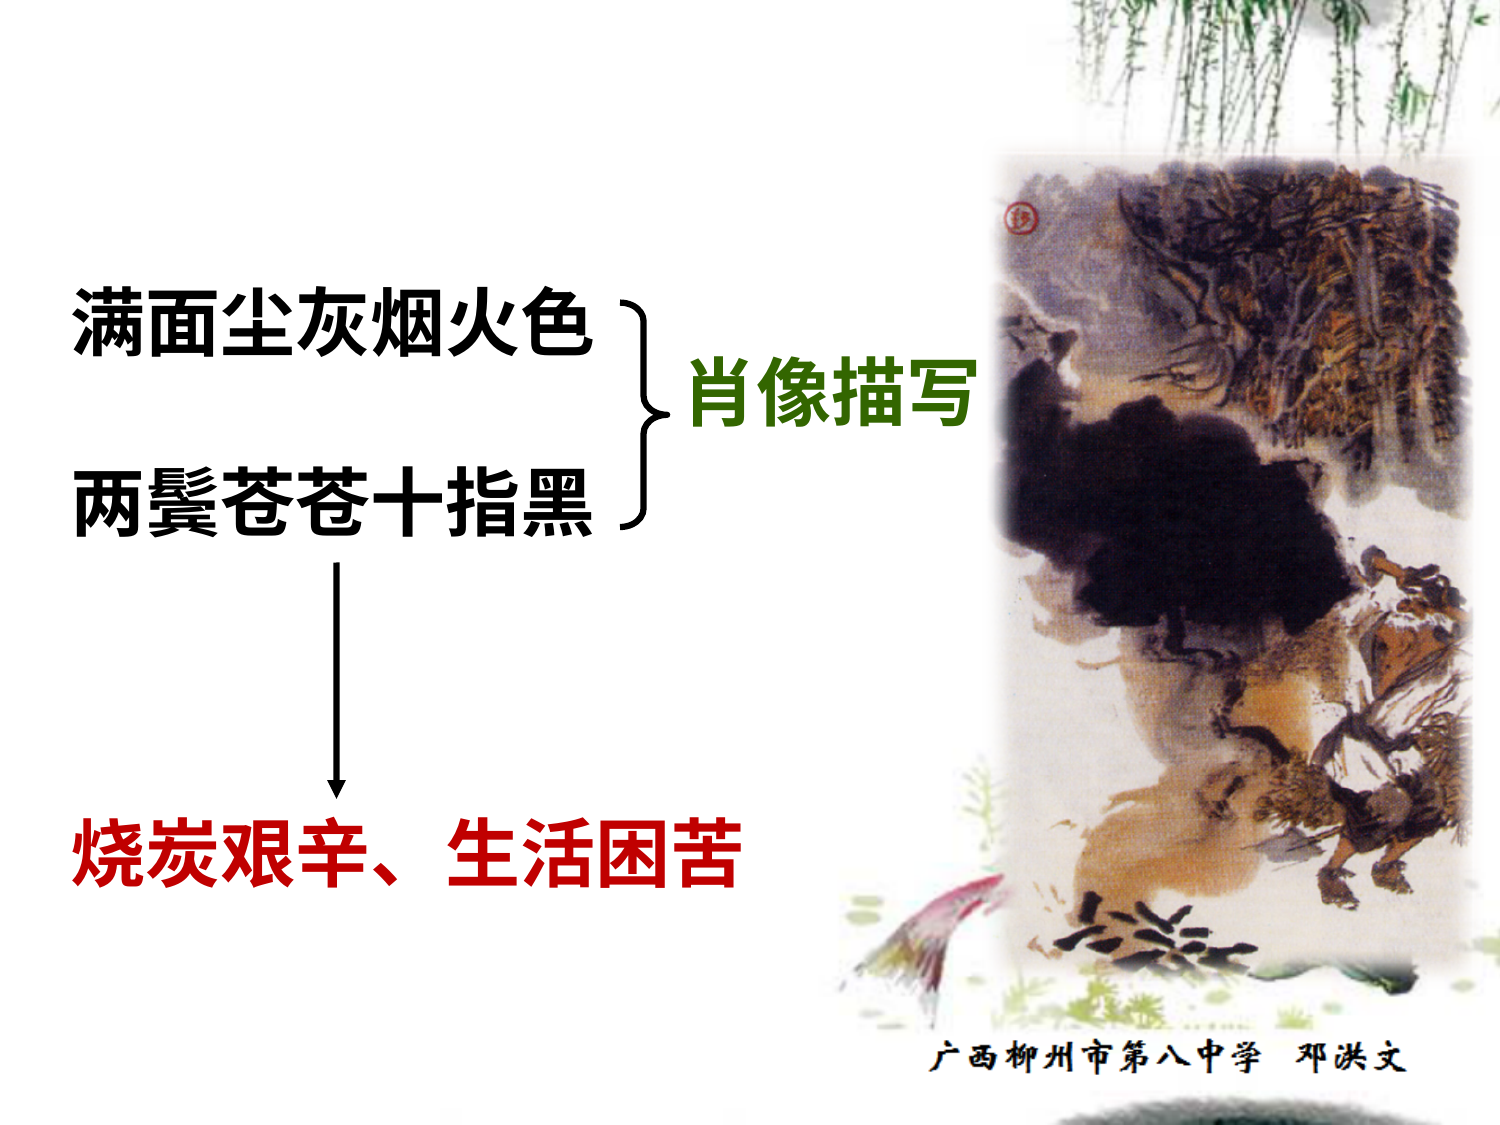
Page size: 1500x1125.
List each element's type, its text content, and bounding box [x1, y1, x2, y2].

text_box [1328, 997, 1436, 1048]
text_box [330, 562, 343, 799]
text_box [620, 302, 667, 528]
text_box 烧炭艰辛、生活困苦 [55, 799, 769, 904]
text_box 肖像描写 [667, 337, 977, 443]
picture [0, 0, 1500, 1125]
text_box 满面尘灰烟火色 两鬓苍苍十指黑 [55, 267, 626, 553]
